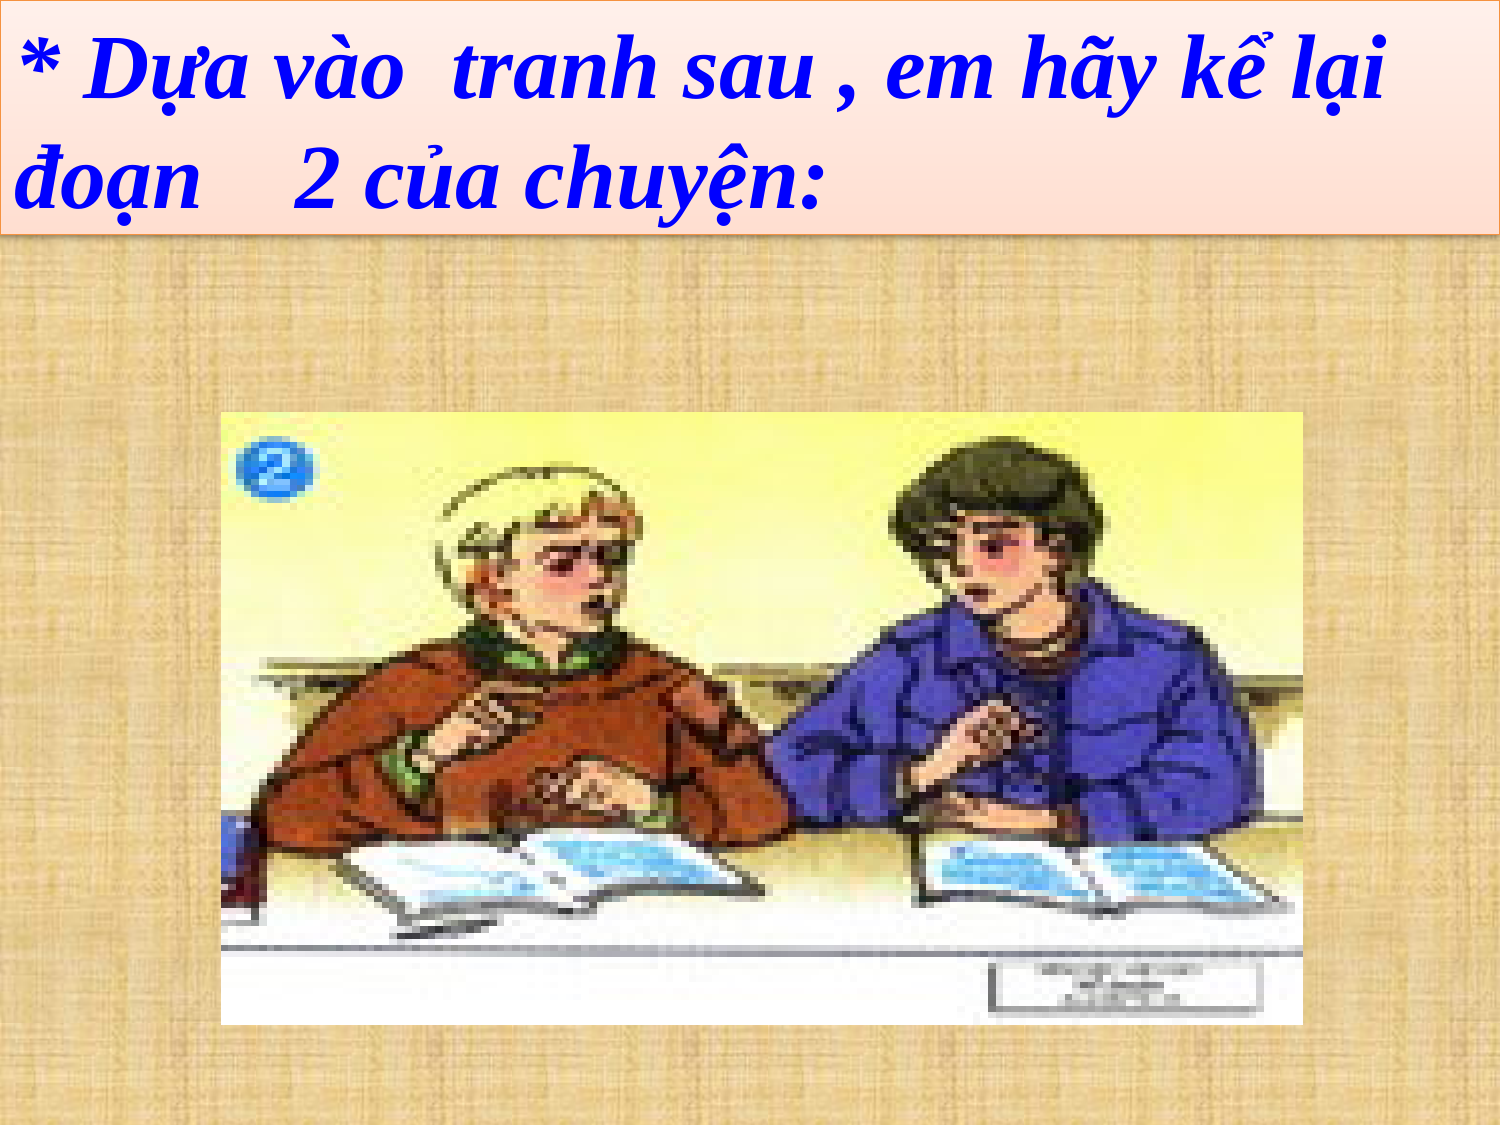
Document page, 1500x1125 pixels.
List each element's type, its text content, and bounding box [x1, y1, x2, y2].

picture [0, 235, 1500, 1125]
text_box * Dựa vào tranh sau , em hãy kể lại đoạn 2 của chuyện: [0, 0, 1500, 235]
